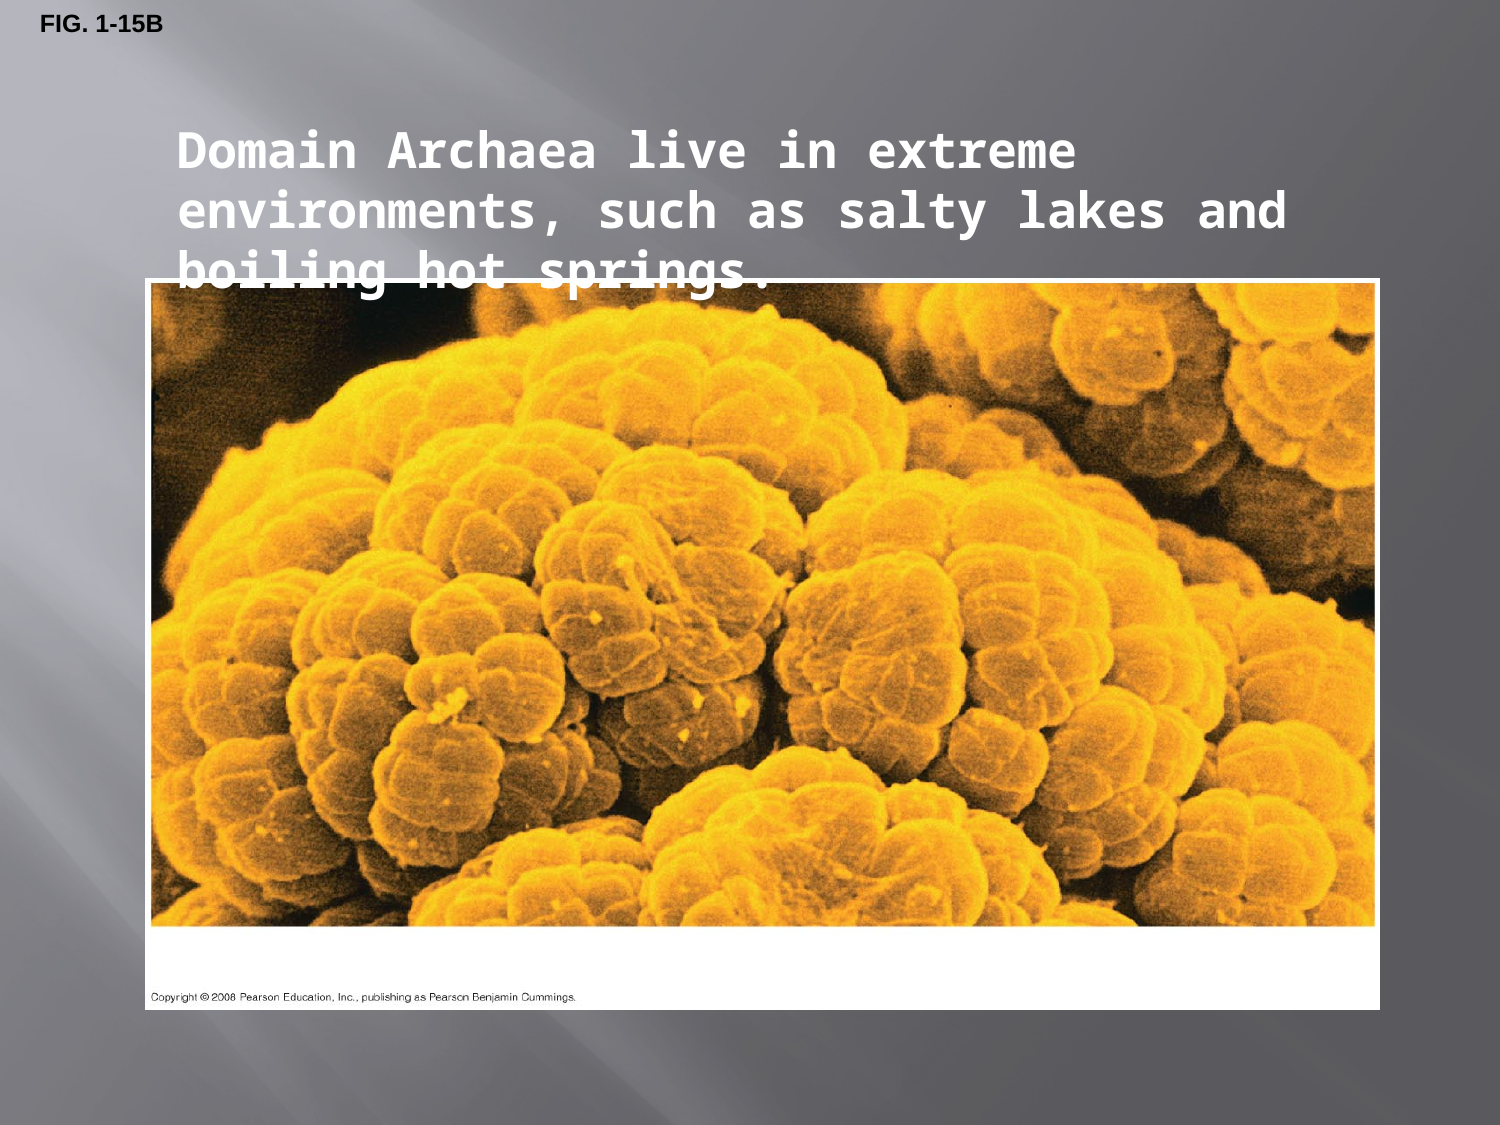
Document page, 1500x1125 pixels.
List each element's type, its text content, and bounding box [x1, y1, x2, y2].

picture [145, 277, 1380, 1010]
title Fig. 1-15b [24, 0, 350, 50]
text_box Domain Archaea live in extreme environments, such as salty lakes and boiling hot springs. [162, 110, 1352, 277]
